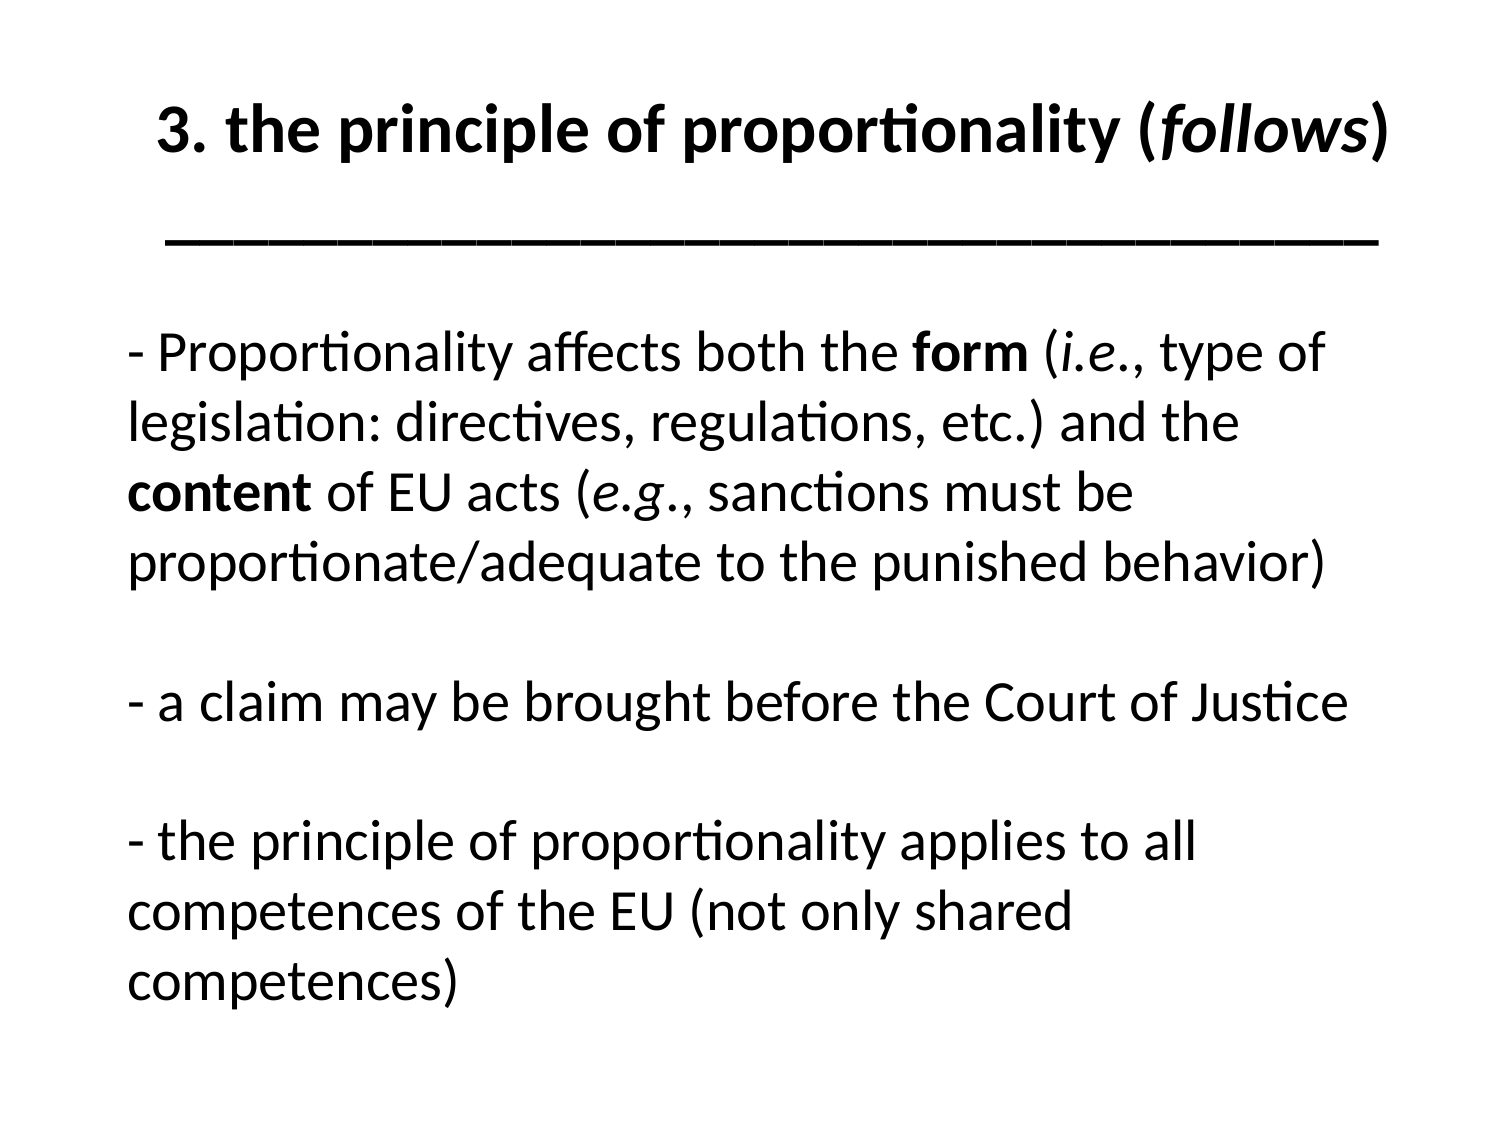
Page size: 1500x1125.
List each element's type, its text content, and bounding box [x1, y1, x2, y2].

text_box 3. the principle of proportionality (follows) ___________________________________ [135, 54, 1411, 279]
title - Proportionality affects both the form (i.e., type of legislation: directives, regulations, etc.) and the content of EU acts (e.g., sanctions must be proportionate/adequate to the punished behavior) - a claim may be brought before the Court of Justice - the principle of proportionality applies to all competences of the EU (not only shared competences) [112, 278, 1388, 1047]
